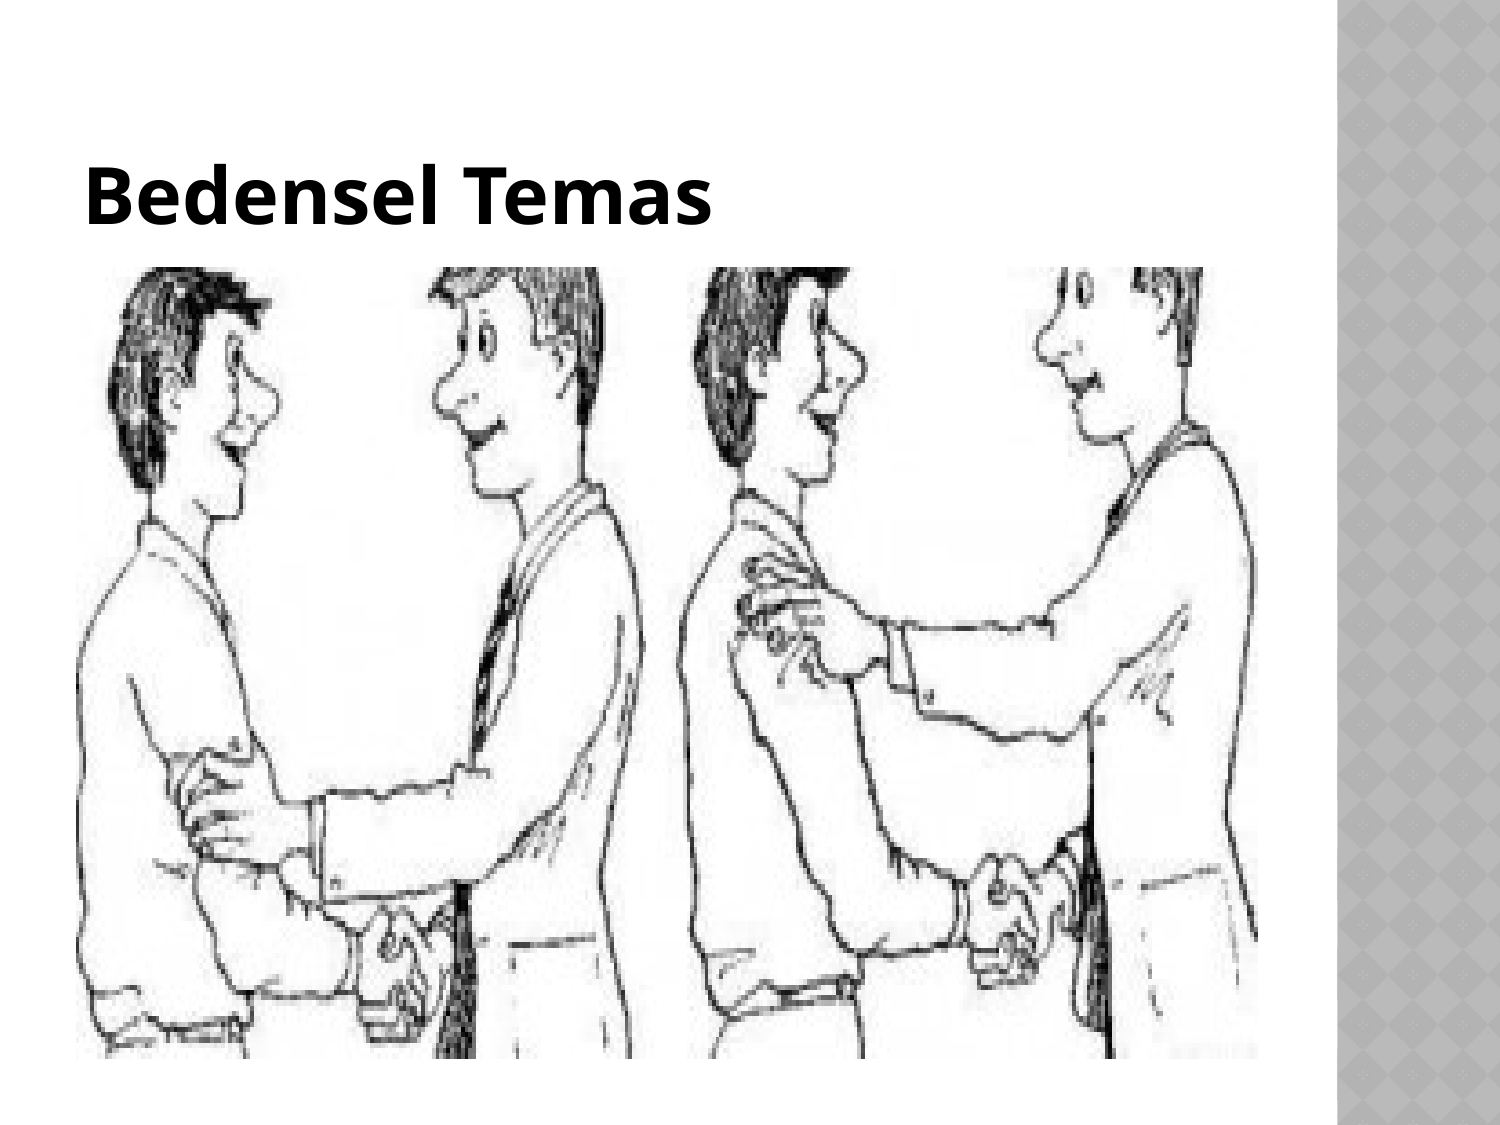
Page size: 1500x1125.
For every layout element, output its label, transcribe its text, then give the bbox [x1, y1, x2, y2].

picture [76, 266, 1259, 1059]
title Bedensel Temas [75, 52, 1263, 241]
